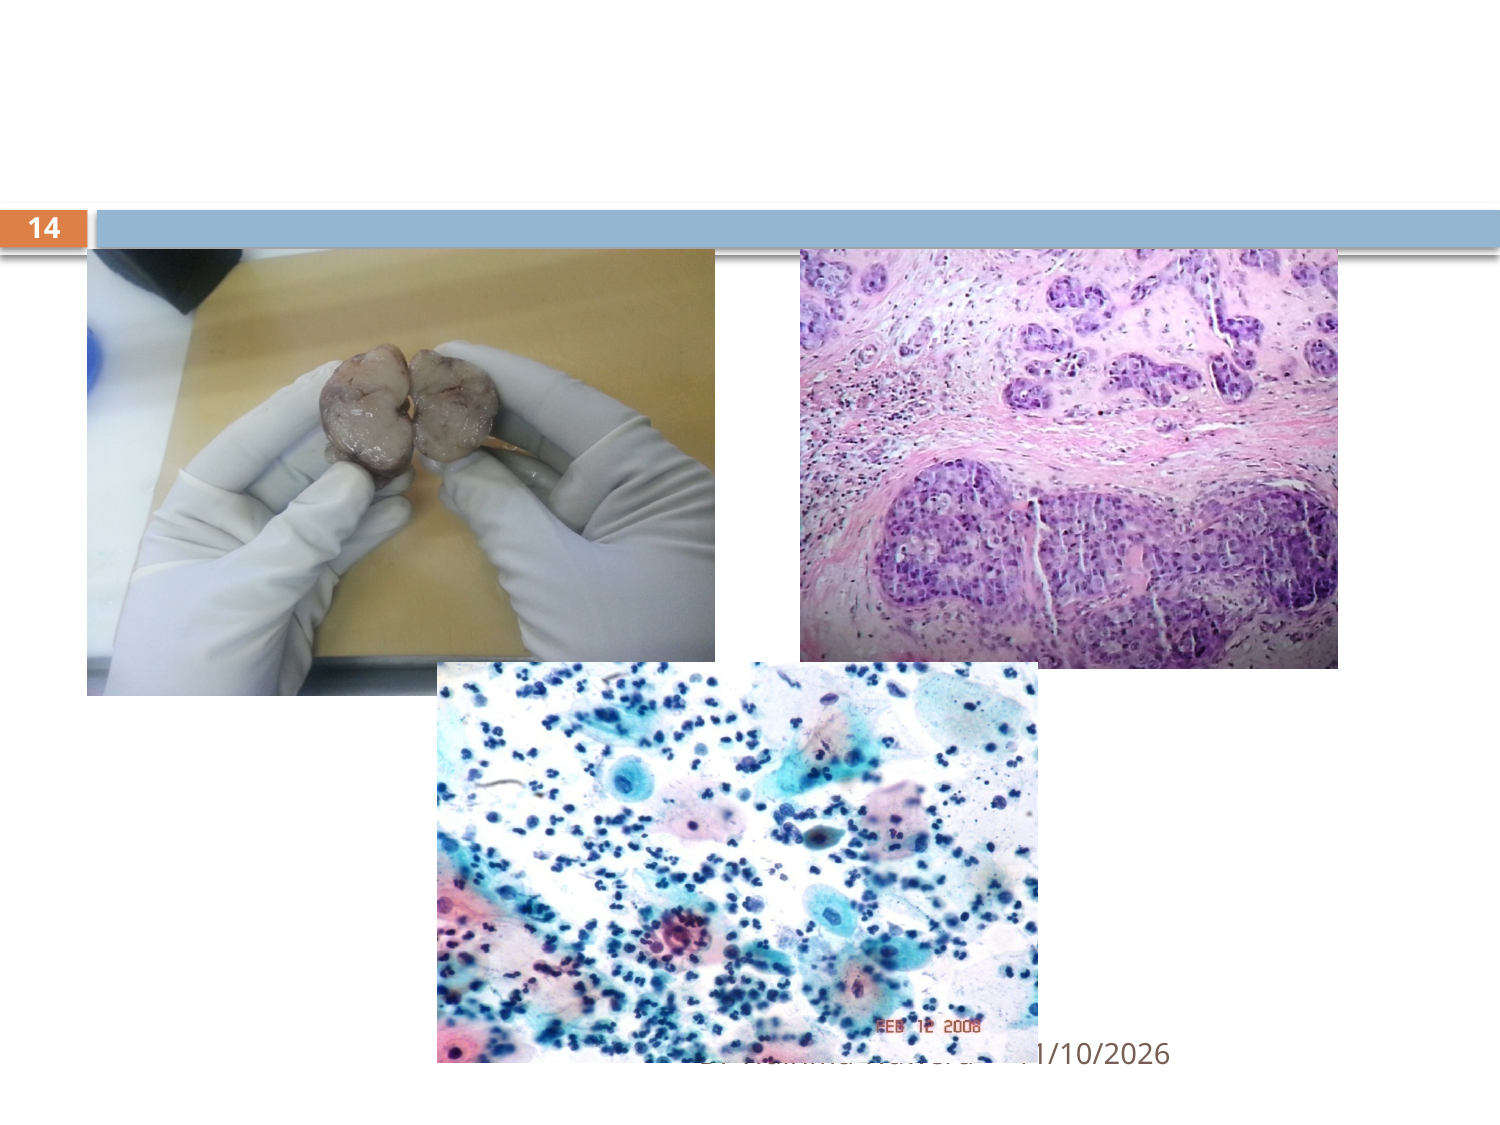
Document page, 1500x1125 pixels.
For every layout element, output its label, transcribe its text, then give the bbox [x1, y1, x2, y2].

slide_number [999, 1025, 1438, 1085]
footer Dr Wairimu Waweru [99, 1024, 990, 1085]
picture [437, 249, 1338, 1063]
slide_number 14 [0, 208, 88, 249]
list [87, 249, 715, 696]
